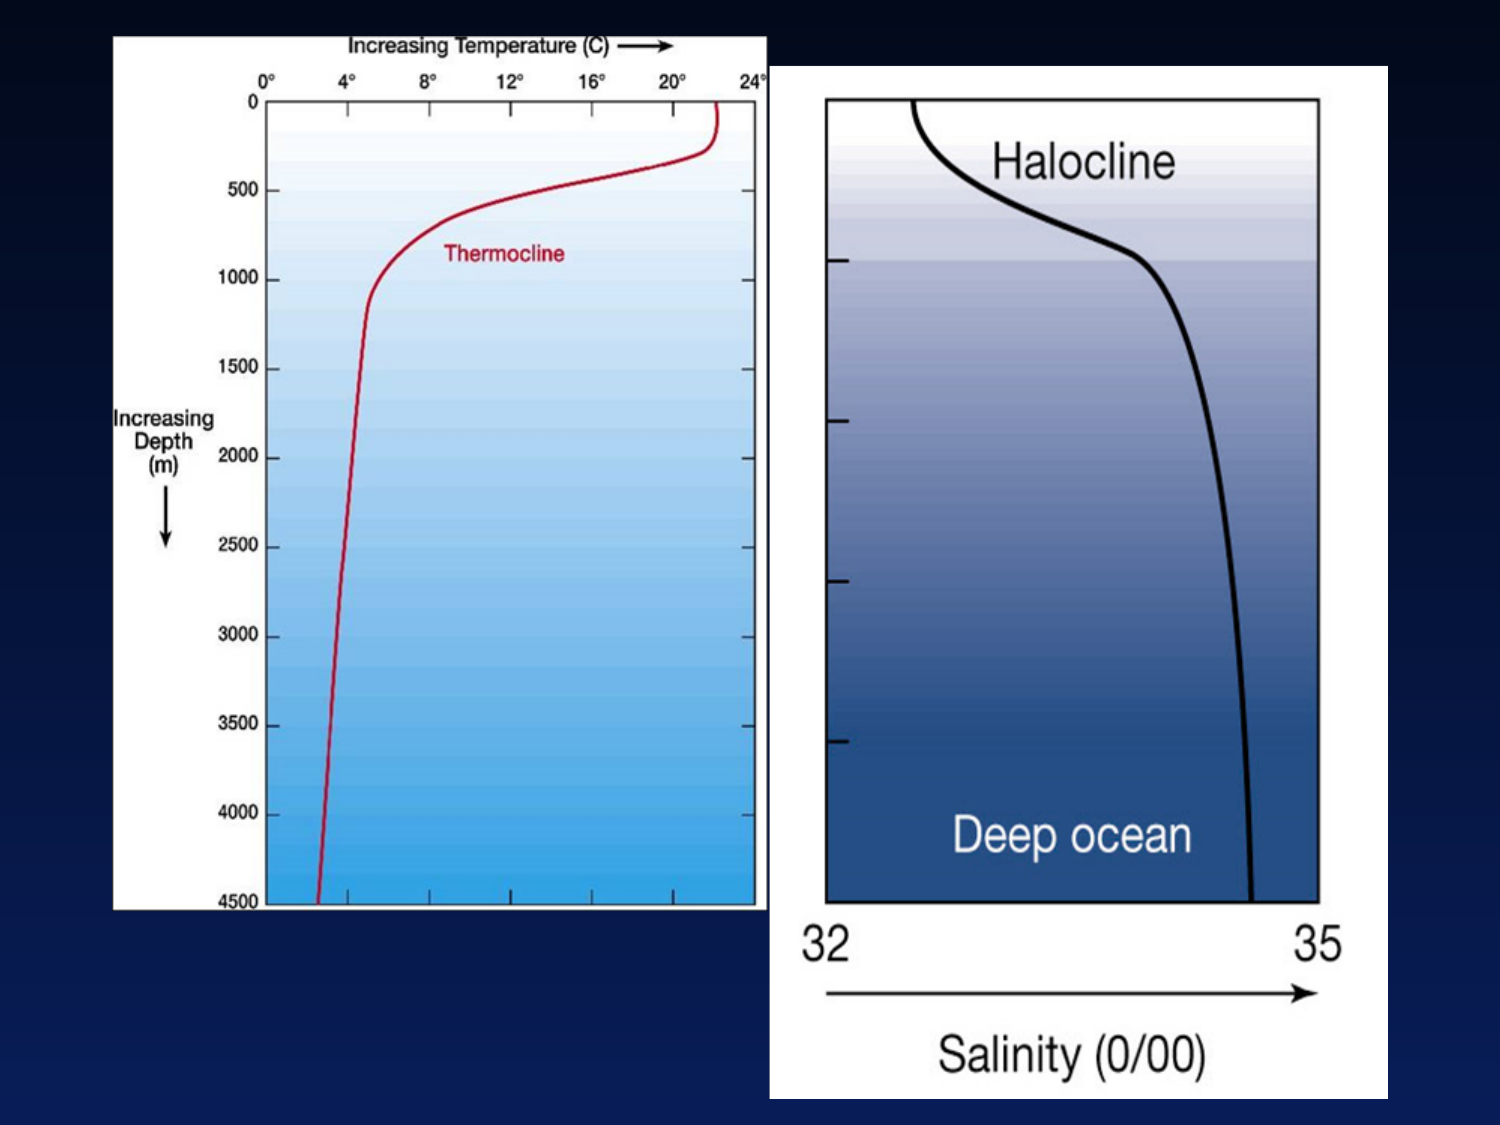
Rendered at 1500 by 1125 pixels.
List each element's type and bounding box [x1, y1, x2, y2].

picture [112, 36, 1388, 1099]
